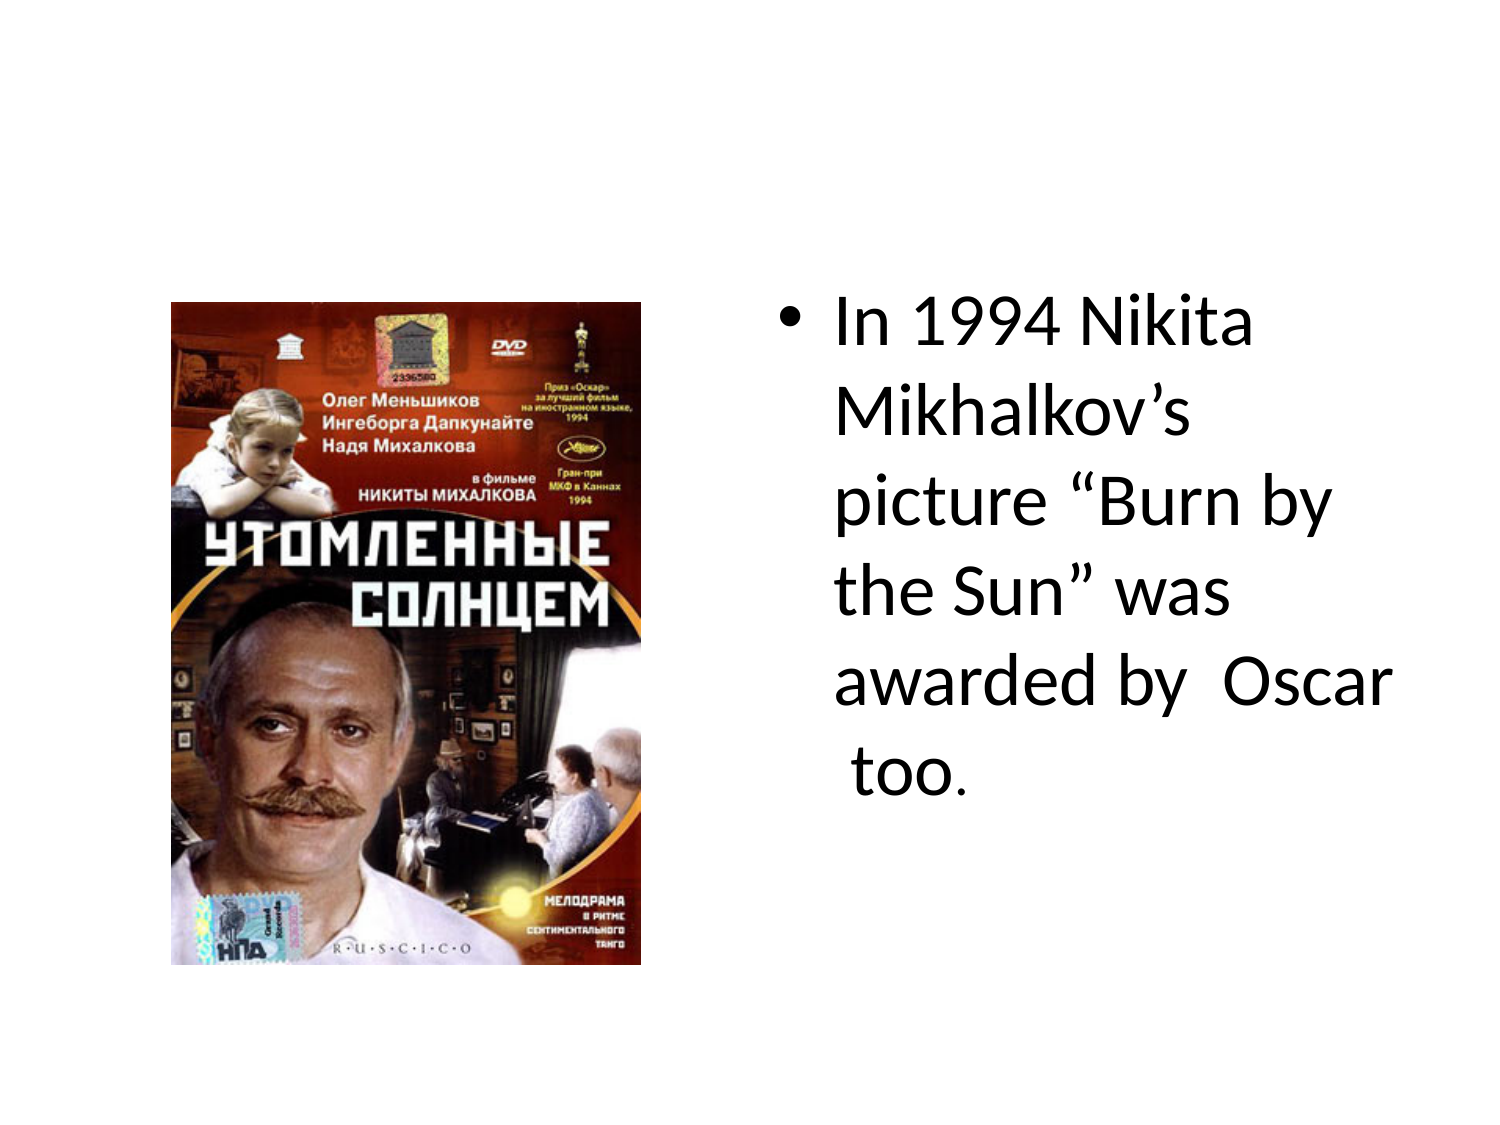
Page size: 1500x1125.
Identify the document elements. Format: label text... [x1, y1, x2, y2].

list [171, 302, 641, 966]
list In 1994 Nikita Mikhalkov’s picture “Burn by the Sun” was awarded by Oscar too. [762, 262, 1425, 1005]
